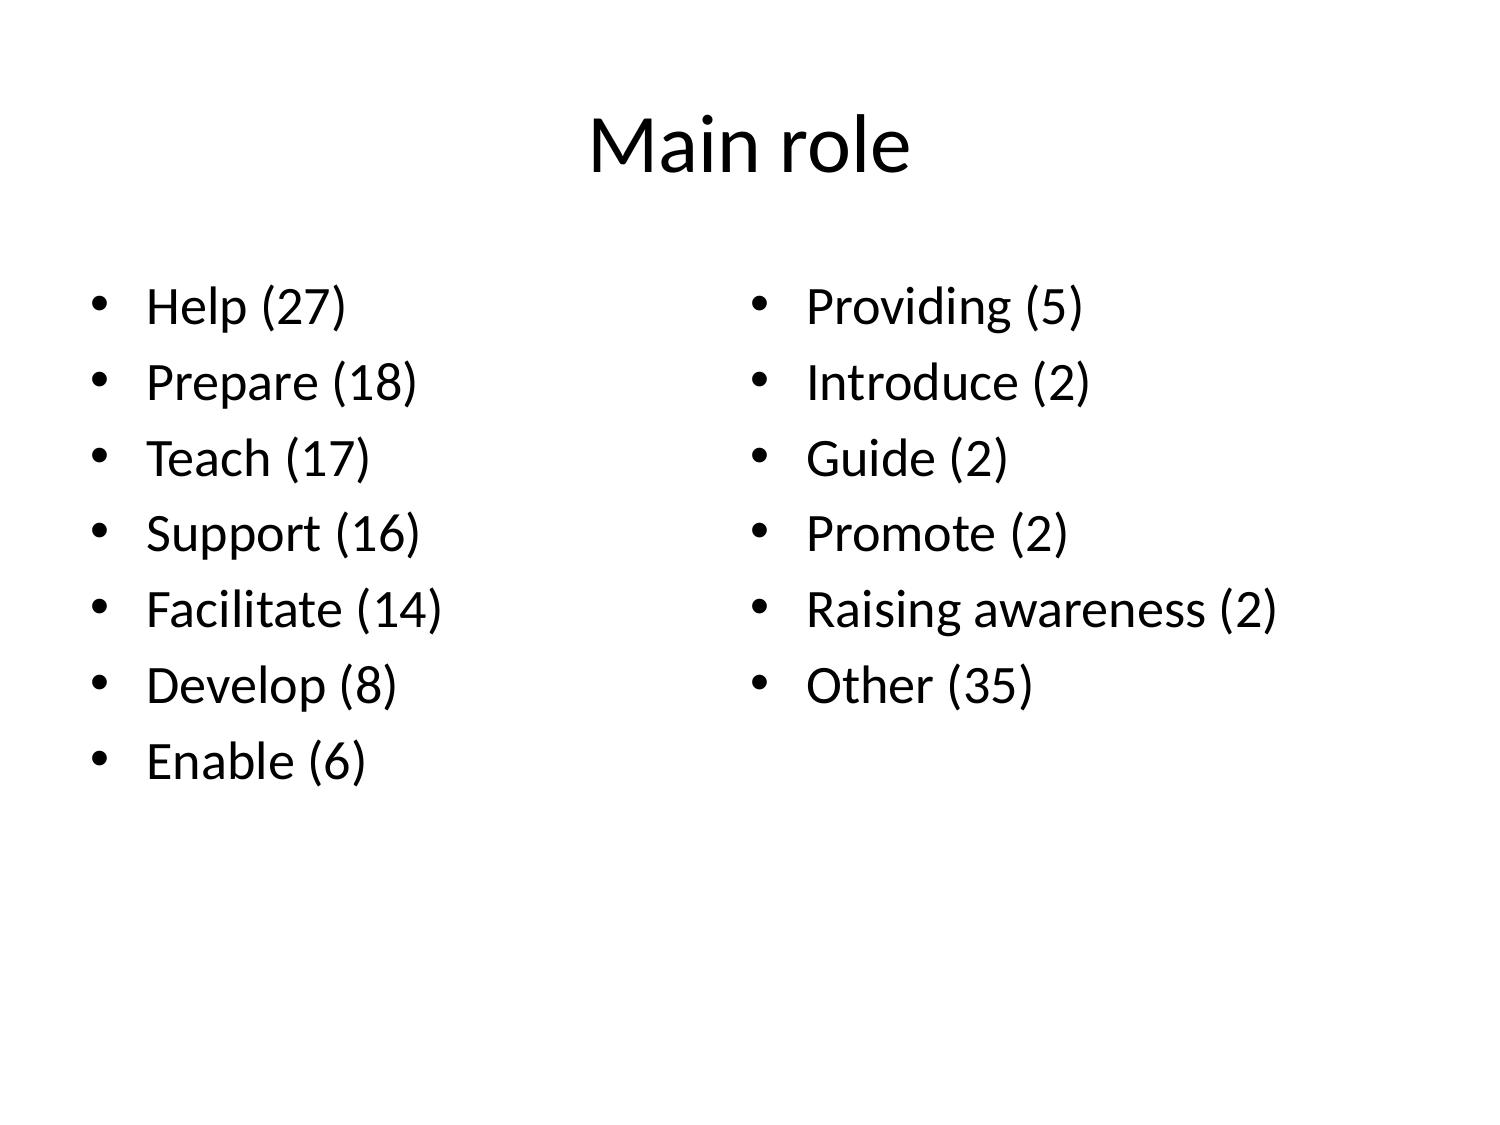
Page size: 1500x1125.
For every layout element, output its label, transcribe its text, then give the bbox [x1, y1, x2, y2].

list Help (27) Prepare (18) Teach (17) Support (16) Facilitate (14) Develop (8) Enable (6) Providing (5) Introduce (2) Guide (2) Promote (2) Raising awareness (2) Other (35) [75, 262, 1425, 1005]
title Main role [75, 45, 1425, 233]
